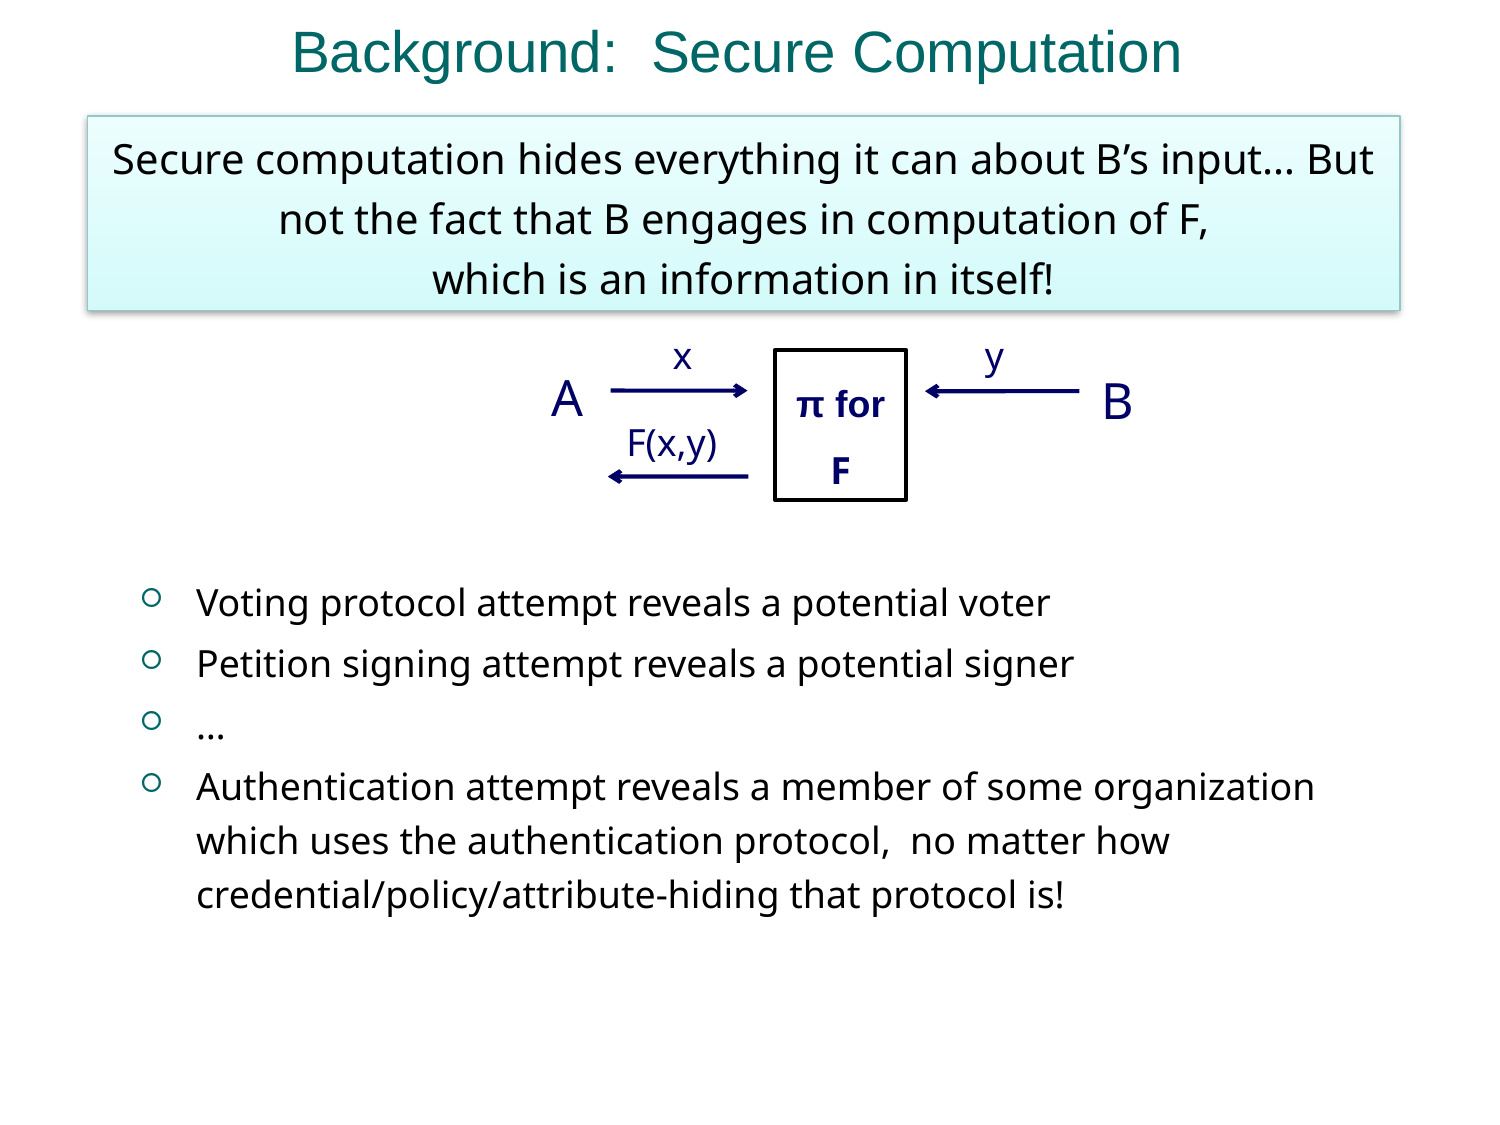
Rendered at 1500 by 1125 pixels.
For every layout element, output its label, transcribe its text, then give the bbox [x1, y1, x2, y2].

text_box y [970, 324, 1019, 385]
text_box x [657, 324, 708, 385]
title Background: Secure Computation [75, 4, 1400, 92]
text_box B [1086, 362, 1149, 438]
text_box [607, 472, 749, 484]
text_box π for F [773, 348, 908, 502]
text_box F(x,y) [611, 411, 732, 472]
text_box A [536, 358, 599, 434]
text_box [610, 383, 748, 398]
text_box Secure computation hides everything it can about B’s input… But not the fact that B engages in computation of F, which is an information in itself! [87, 115, 1401, 311]
text_box Voting protocol attempt reveals a potential voter Petition signing attempt reveals a potential signer … Authentication attempt reveals a member of some organization which uses the authentication protocol, no matter how credential/policy/attribute-hiding that protocol is! [124, 562, 1400, 988]
